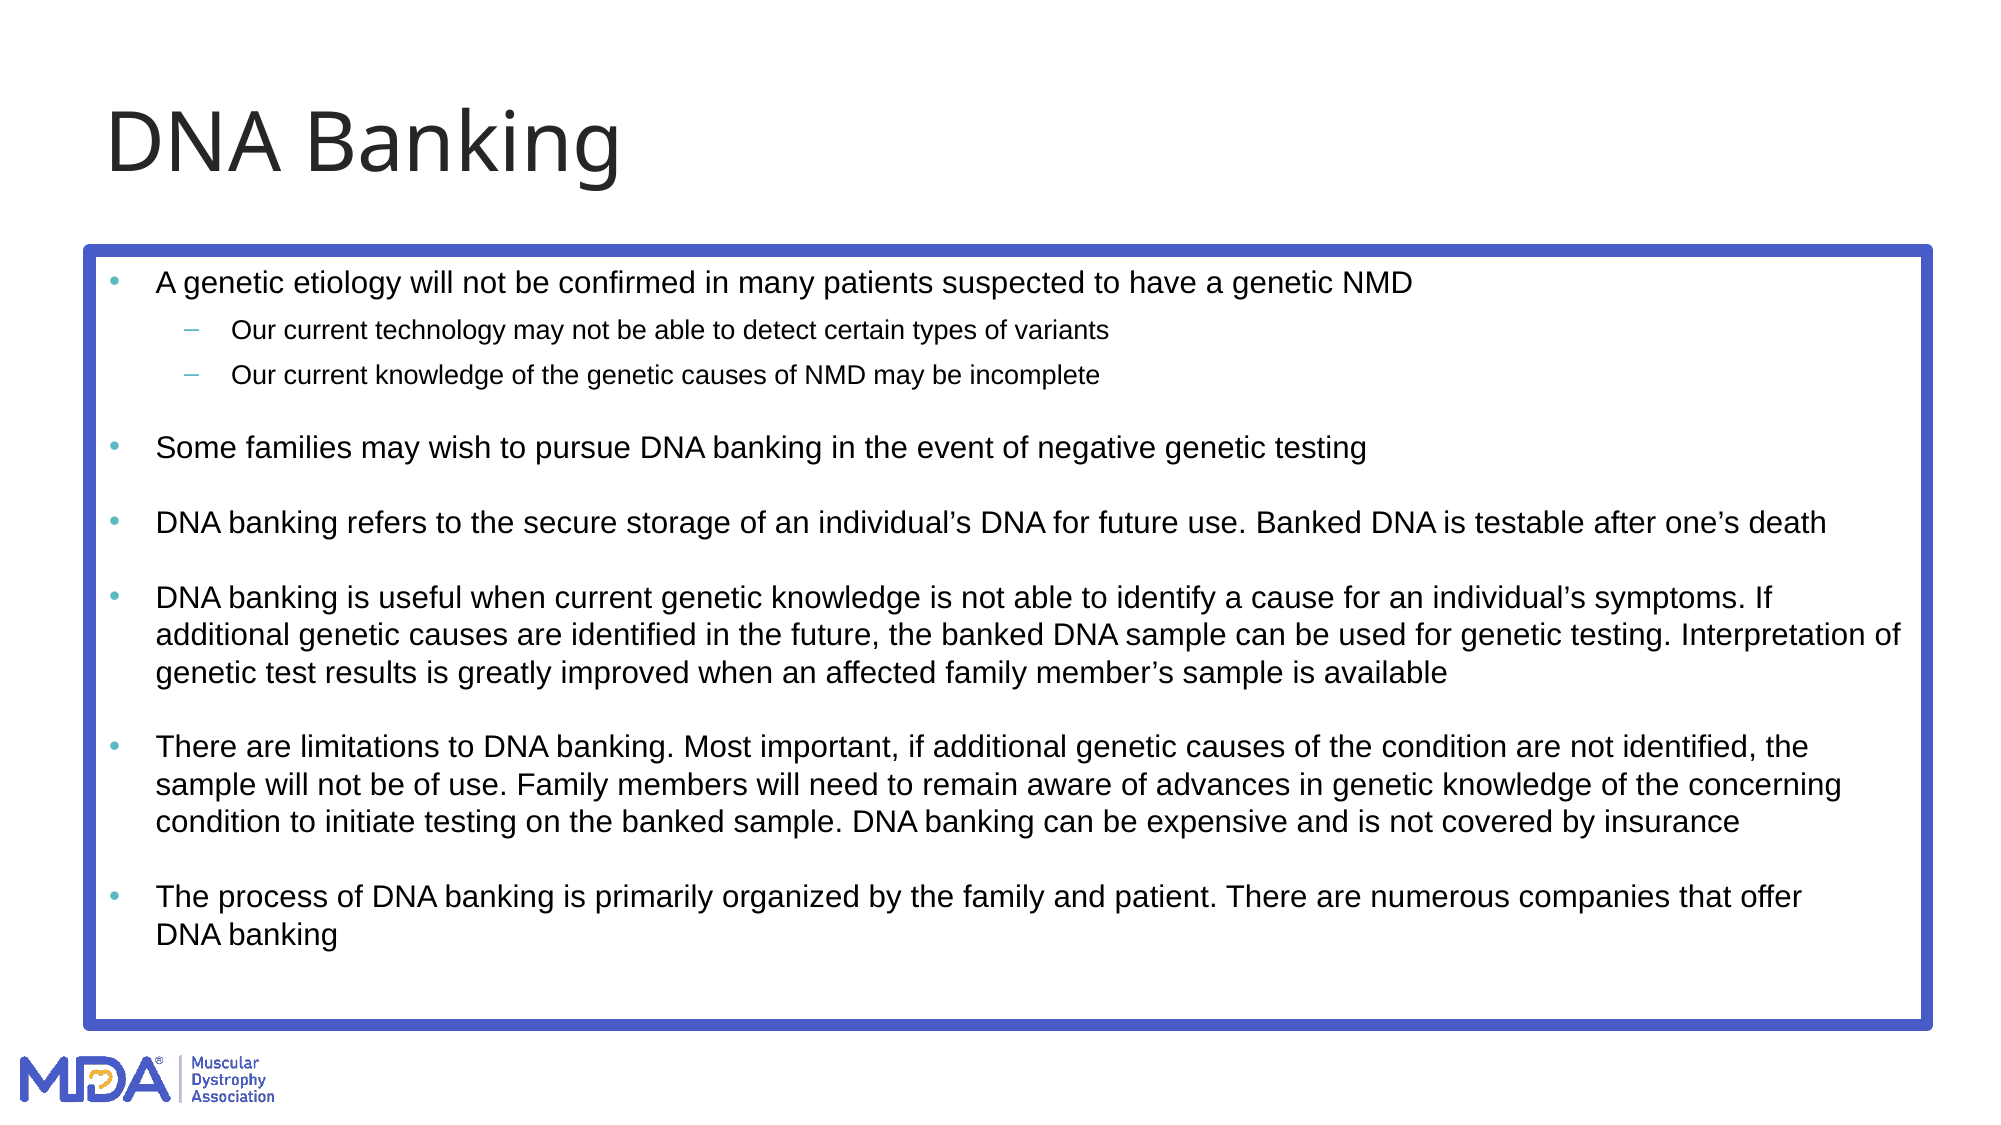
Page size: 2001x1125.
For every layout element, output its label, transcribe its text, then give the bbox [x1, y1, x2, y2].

picture [20, 1055, 274, 1103]
title DNA Banking [89, 29, 1927, 247]
list A genetic etiology will not be confirmed in many patients suspected to have a genetic NMD Our current technology may not be able to detect certain types of variants Our current knowledge of the genetic causes of NMD may be incomplete Some families may wish to pursue DNA banking in the event of negative genetic testing DNA banking refers to the secure storage of an individual’s DNA for future use. Banked DNA is testable after one’s death DNA banking is useful when current genetic knowledge is not able to identify a cause for an individual’s symptoms. If additional genetic causes are identified in the future, the banked DNA sample can be used for genetic testing. Interpretation of genetic test results is greatly improved when an affected family member’s sample is available There are limitations to DNA banking. Most important, if additional genetic causes of the condition are not identified, the sample will not be of use. Family members will need to remain aware of advances in genetic knowledge of the concerning condition to initiate testing on the banked sample. DNA banking can be expensive and is not covered by insurance The process of DNA banking is primarily organized by the family and patient. There are numerous companies that offer DNA banking [94, 254, 1927, 1025]
